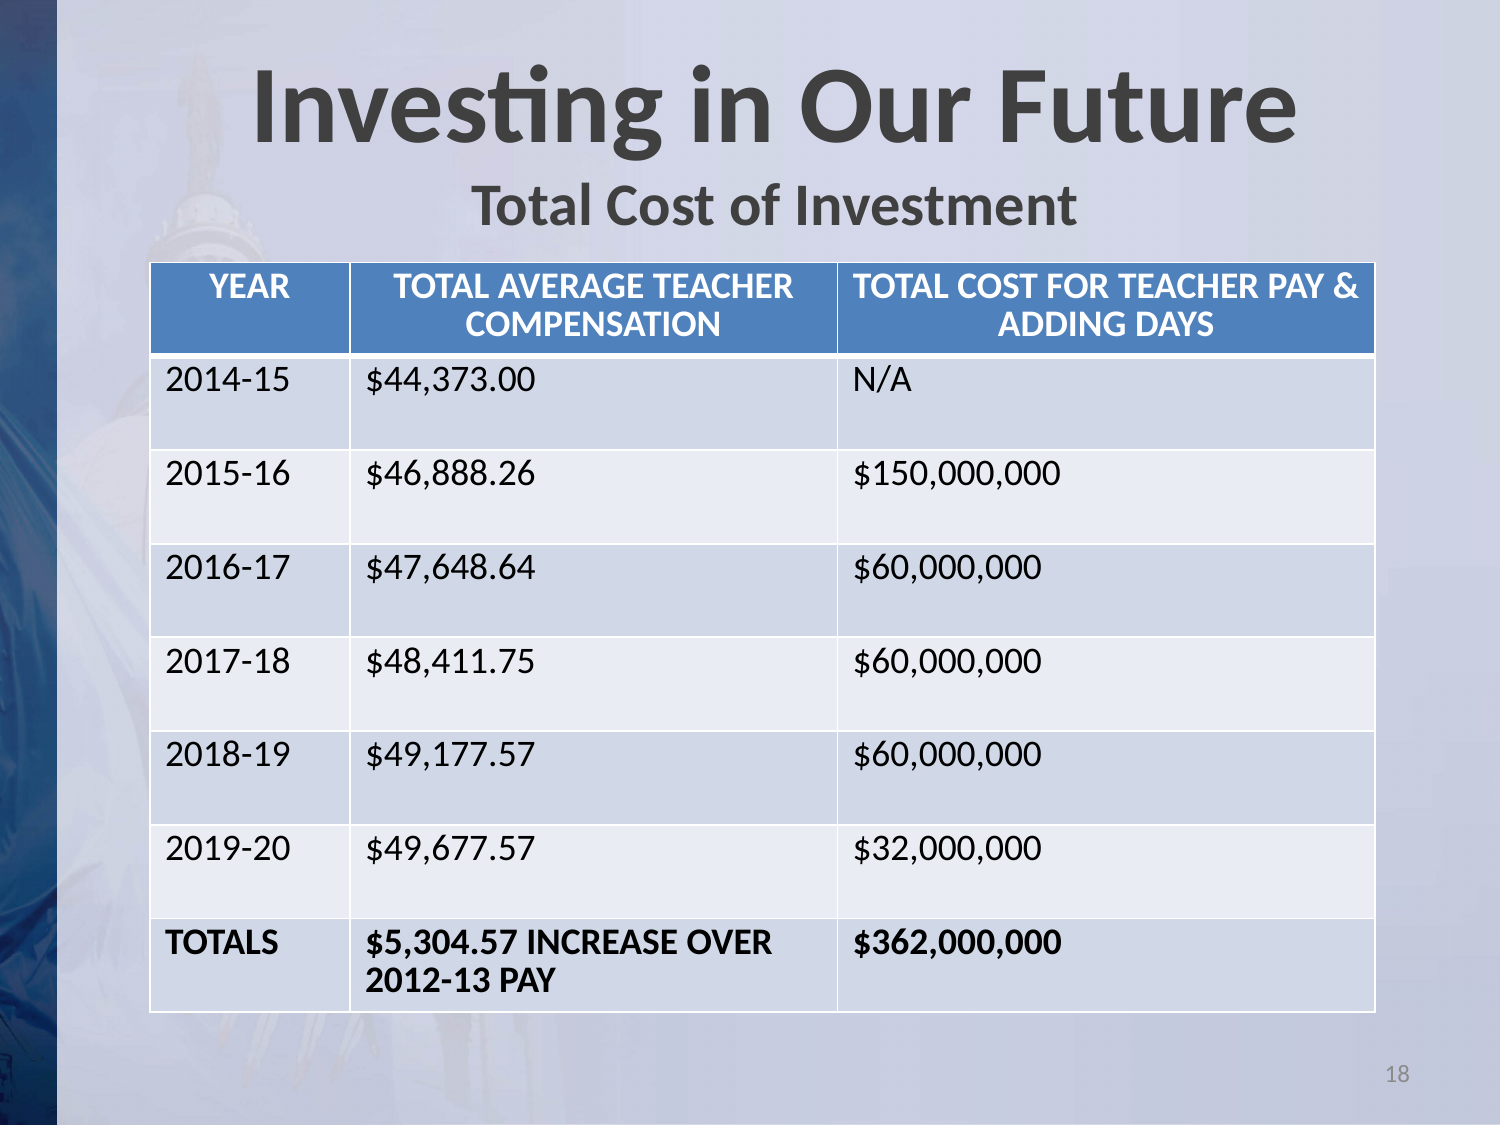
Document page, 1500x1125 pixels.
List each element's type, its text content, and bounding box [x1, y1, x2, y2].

table_cell 2017-18 [151, 638, 349, 730]
table_cell $60,000,000 [838, 732, 1374, 824]
table_cell $46,888.26 [351, 451, 837, 543]
table_cell $48,411.75 [351, 638, 837, 730]
table_cell 2019-20 [151, 826, 349, 918]
table_cell $47,648.64 [351, 545, 837, 636]
table_cell $362,000,000 [838, 919, 1374, 1011]
table_cell $49,677.57 [351, 826, 837, 918]
table_cell $5,304.57 INCREASE OVER 2012-13 PAY [351, 919, 837, 1011]
table_cell $49,177.57 [351, 732, 837, 824]
text_box Investing in Our Future Total Cost of Investment [24, 24, 1500, 275]
picture [0, 0, 1500, 1125]
table_cell $44,373.00 [351, 359, 837, 449]
table_cell $150,000,000 [838, 451, 1374, 543]
table_cell 2016-17 [151, 545, 349, 636]
table_cell $60,000,000 [838, 545, 1374, 636]
table_header YEAR [151, 263, 349, 353]
table_cell 2014-15 [151, 359, 349, 449]
table_cell TOTALS [151, 919, 349, 1011]
table_cell $32,000,000 [838, 826, 1374, 918]
table_cell N/A [838, 359, 1374, 449]
table_header TOTAL COST FOR TEACHER PAY & ADDING DAYS [838, 263, 1374, 353]
table_cell 2018-19 [151, 732, 349, 824]
table_cell $60,000,000 [838, 638, 1374, 730]
table_cell 2015-16 [151, 451, 349, 543]
table_header TOTAL AVERAGE TEACHER COMPENSATION [351, 263, 837, 353]
slide_number 18 [1074, 1042, 1425, 1103]
